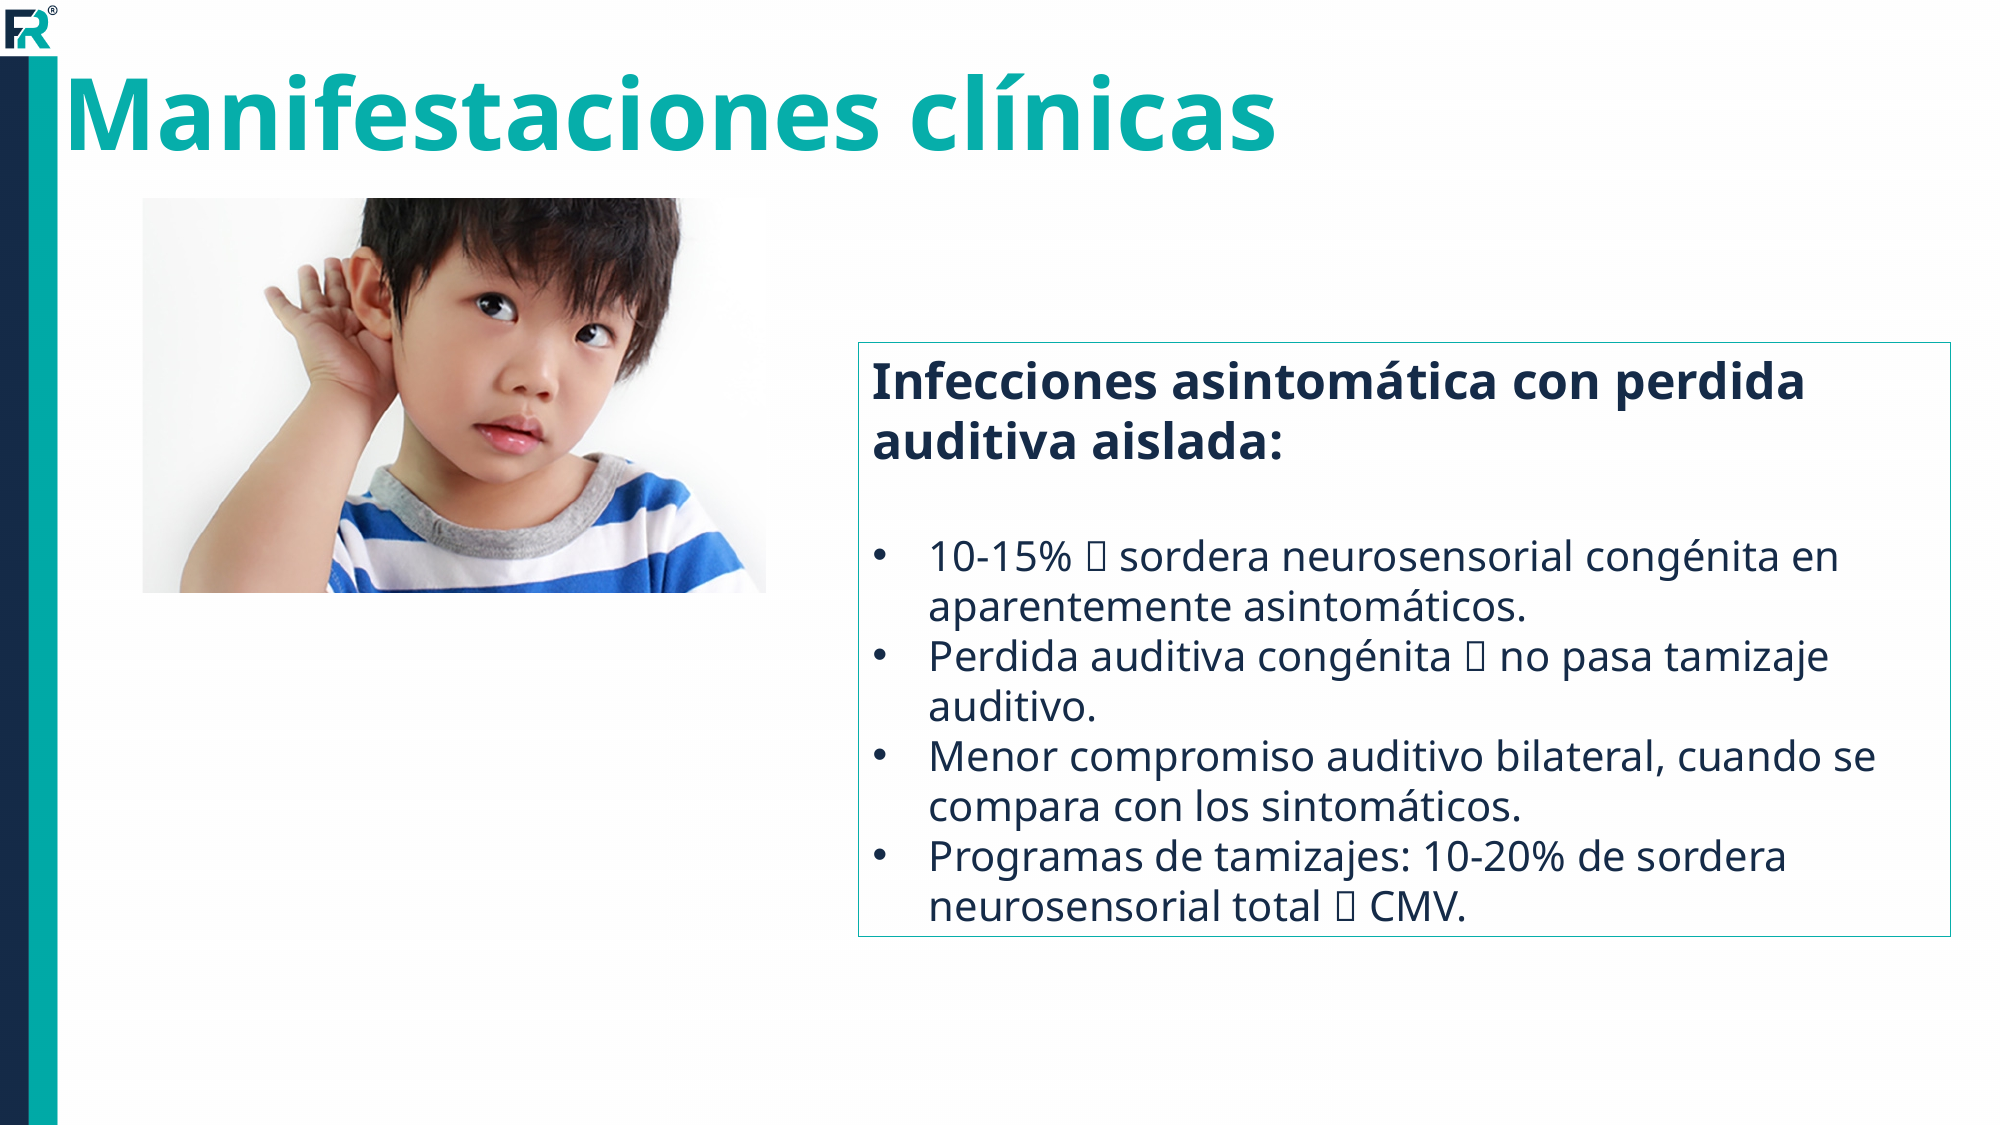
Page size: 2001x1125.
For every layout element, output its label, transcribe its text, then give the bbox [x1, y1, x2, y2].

text_box Infecciones asintomática con perdida auditiva aislada: 10-15%  sordera neurosensorial congénita en aparentemente asintomáticos. Perdida auditiva congénita  no pasa tamizaje auditivo. Menor compromiso auditivo bilateral, cuando se compara con los sintomáticos. Programas de tamizajes: 10-20% de sordera neurosensorial total  CMV. [858, 342, 1951, 937]
picture [0, 0, 2001, 1125]
title Manifestaciones clínicas [47, 0, 1485, 262]
